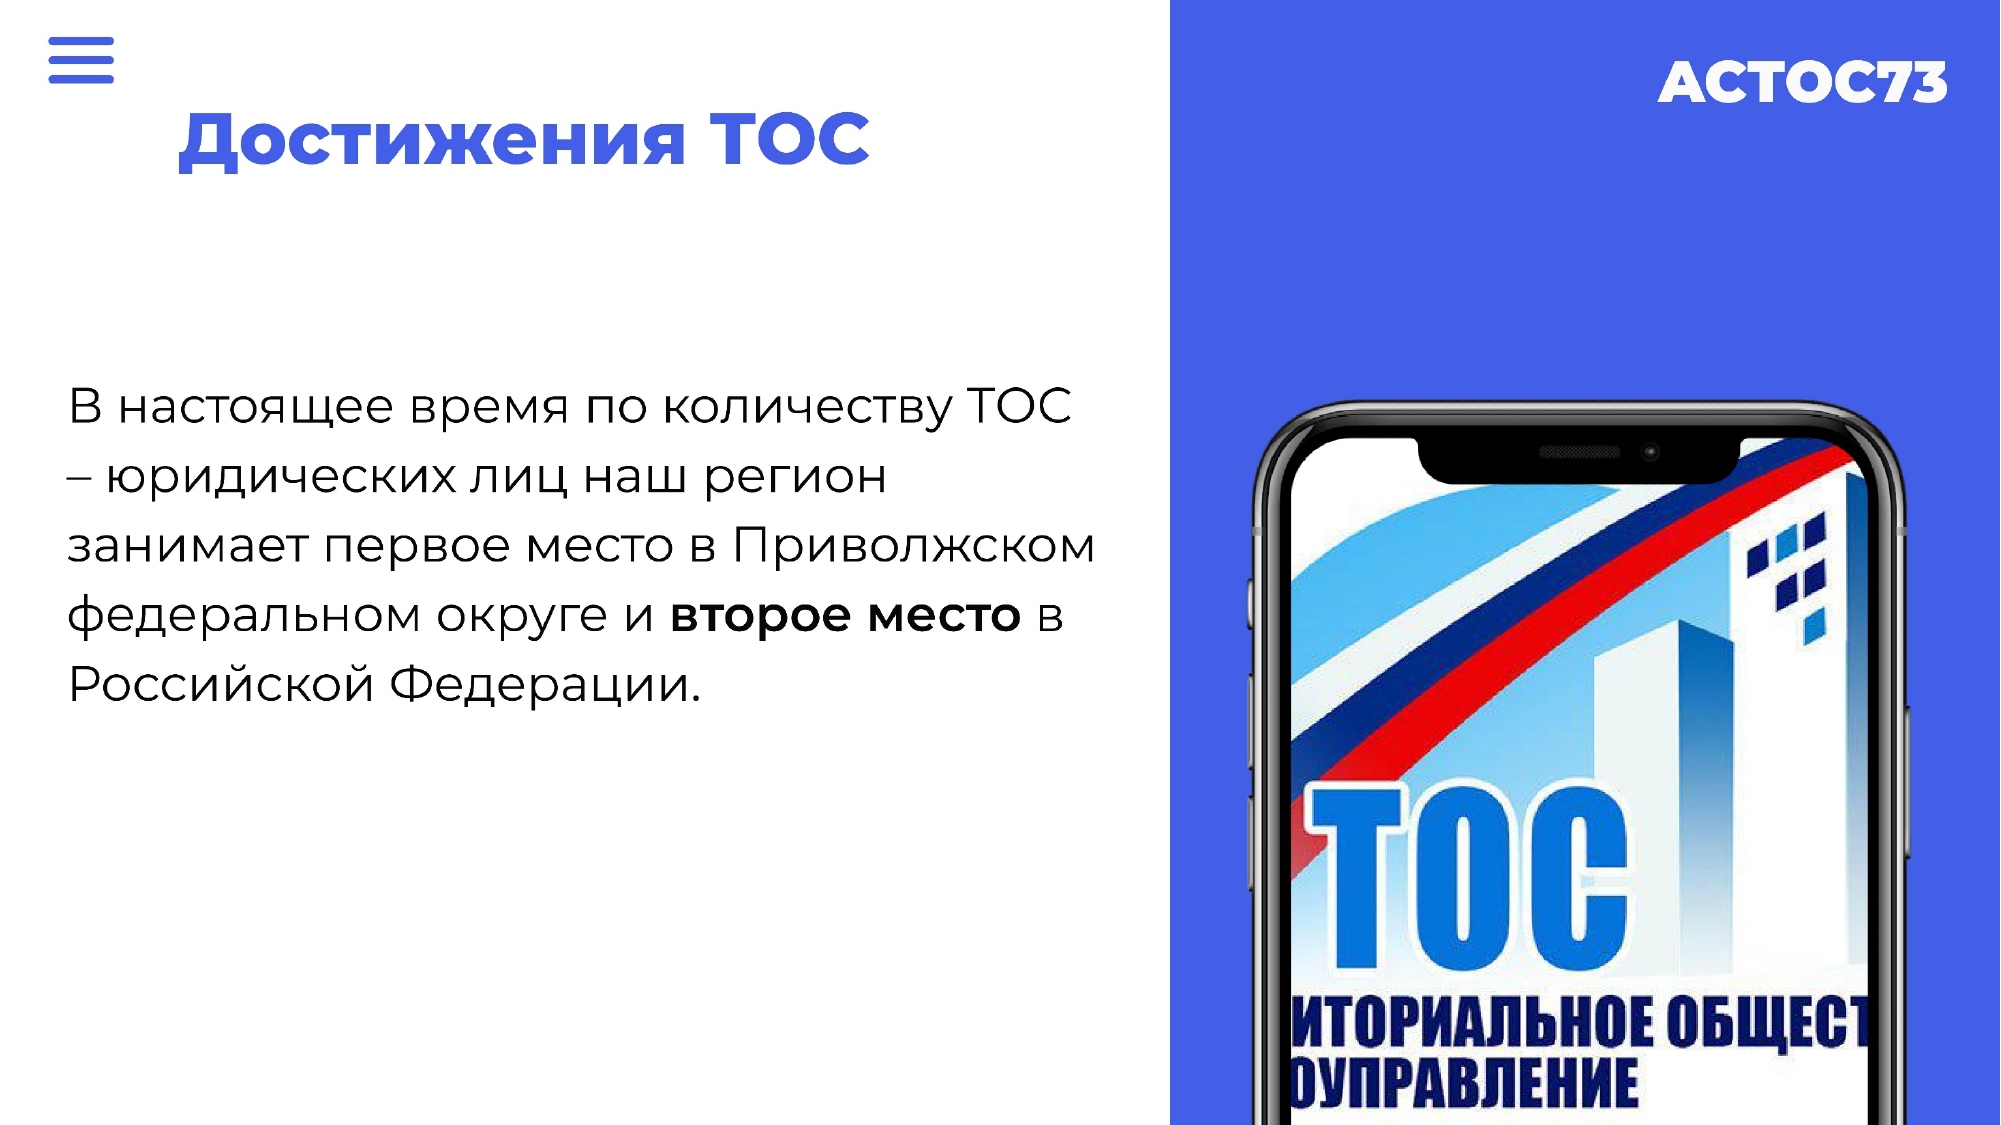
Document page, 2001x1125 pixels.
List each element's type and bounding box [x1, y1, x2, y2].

list [0, 0, 2000, 1125]
